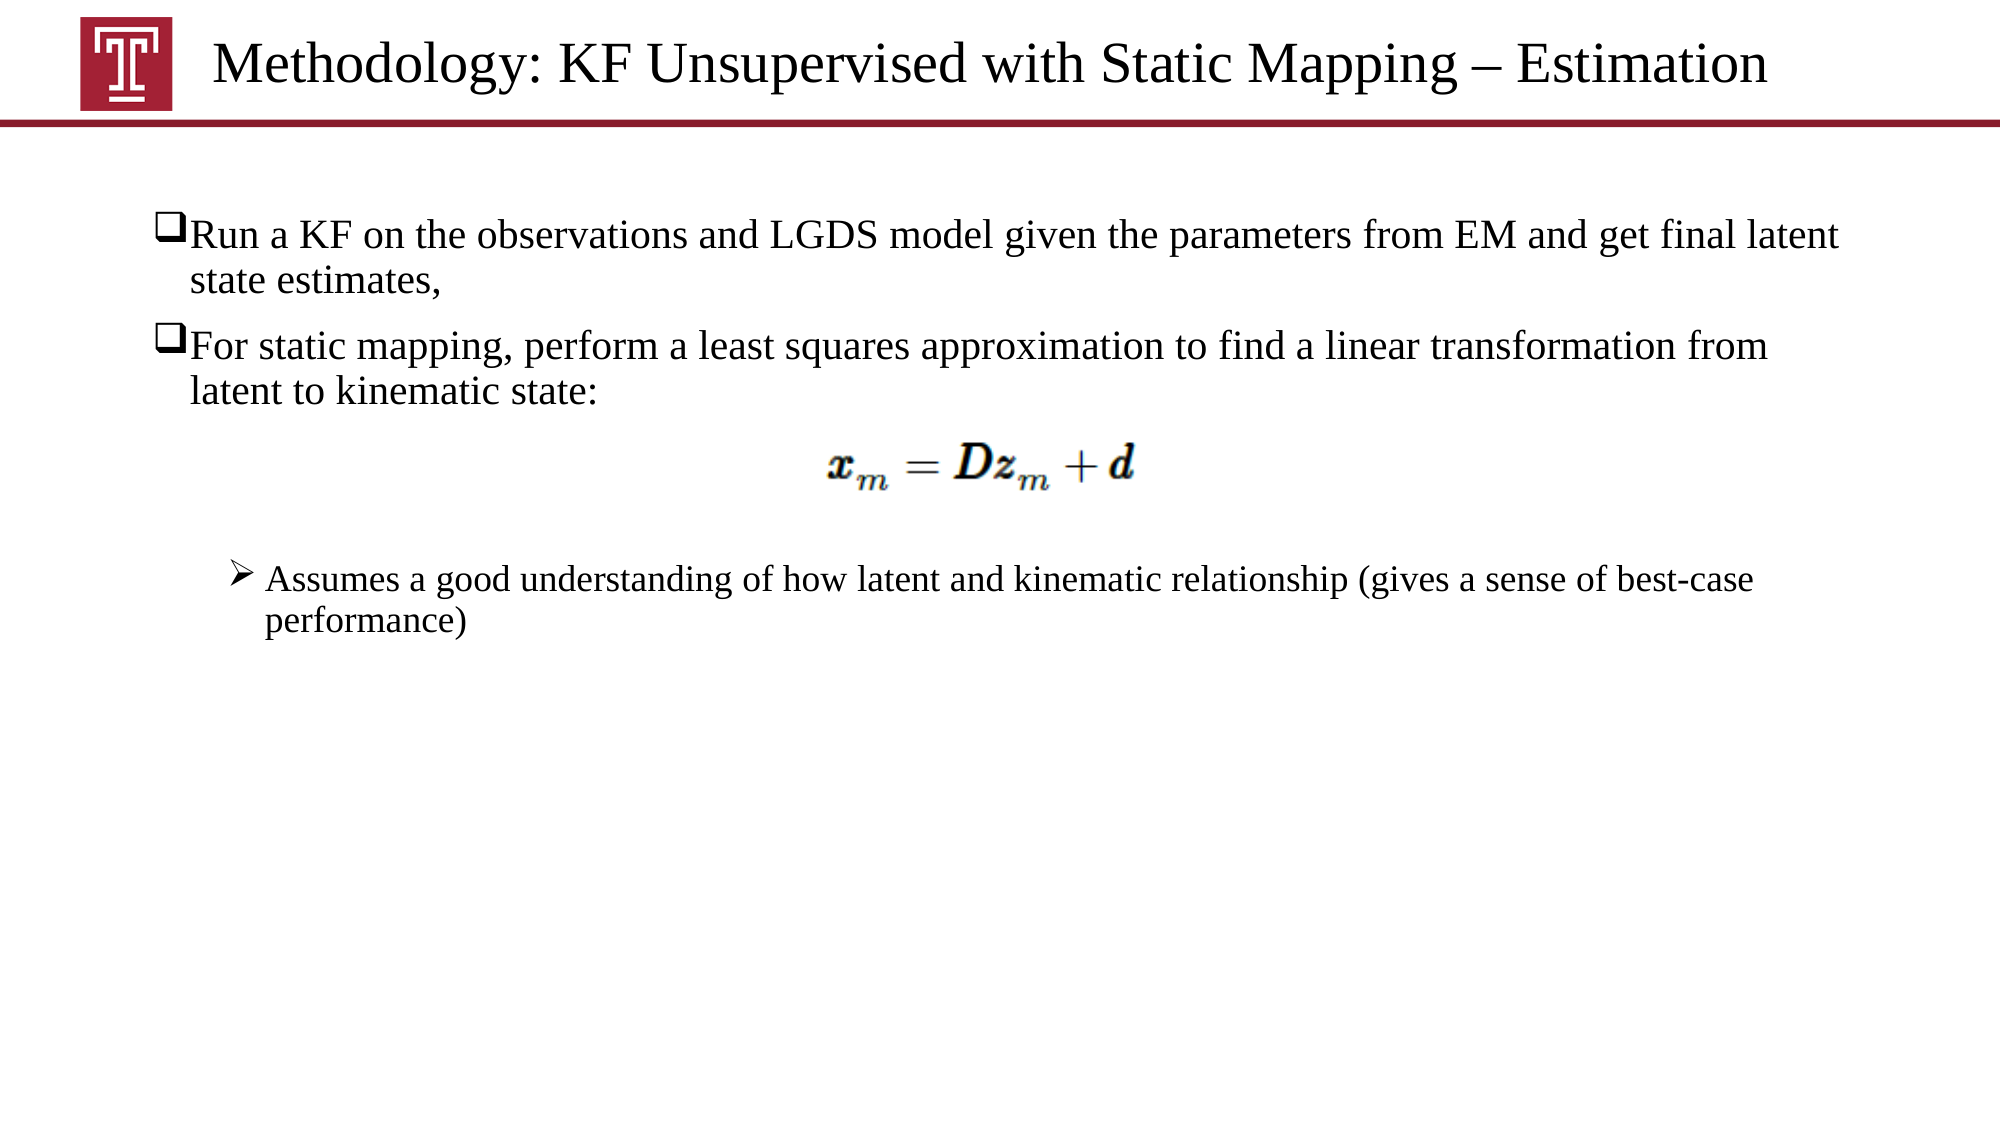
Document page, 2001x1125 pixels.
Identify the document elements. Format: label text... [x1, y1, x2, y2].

picture [791, 388, 1174, 521]
title Methodology: KF Unsupervised with Static Mapping – Estimation [197, 0, 1923, 127]
picture [80, 17, 173, 112]
